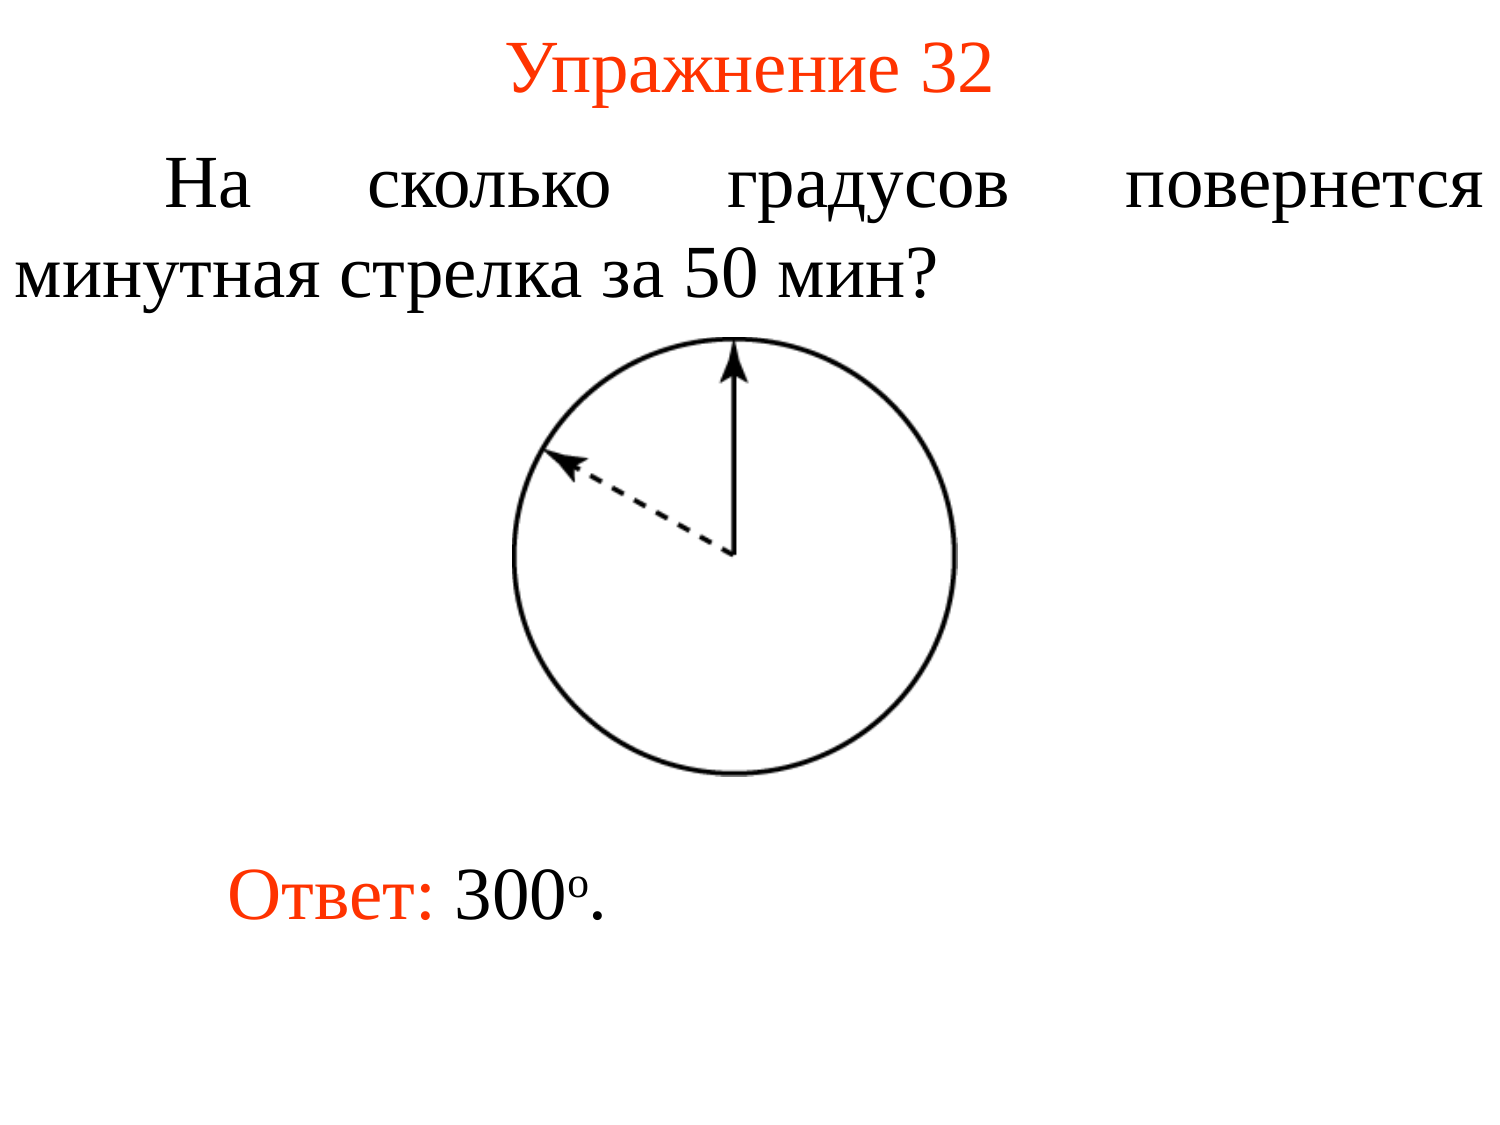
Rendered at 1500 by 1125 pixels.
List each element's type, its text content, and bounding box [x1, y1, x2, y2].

picture [512, 337, 958, 777]
title Упражнение 32 [112, 24, 1388, 100]
text_box Ответ: 300о. [212, 837, 713, 943]
text_box На сколько градусов повернется минутная стрелка за 50 мин? [0, 124, 1500, 320]
